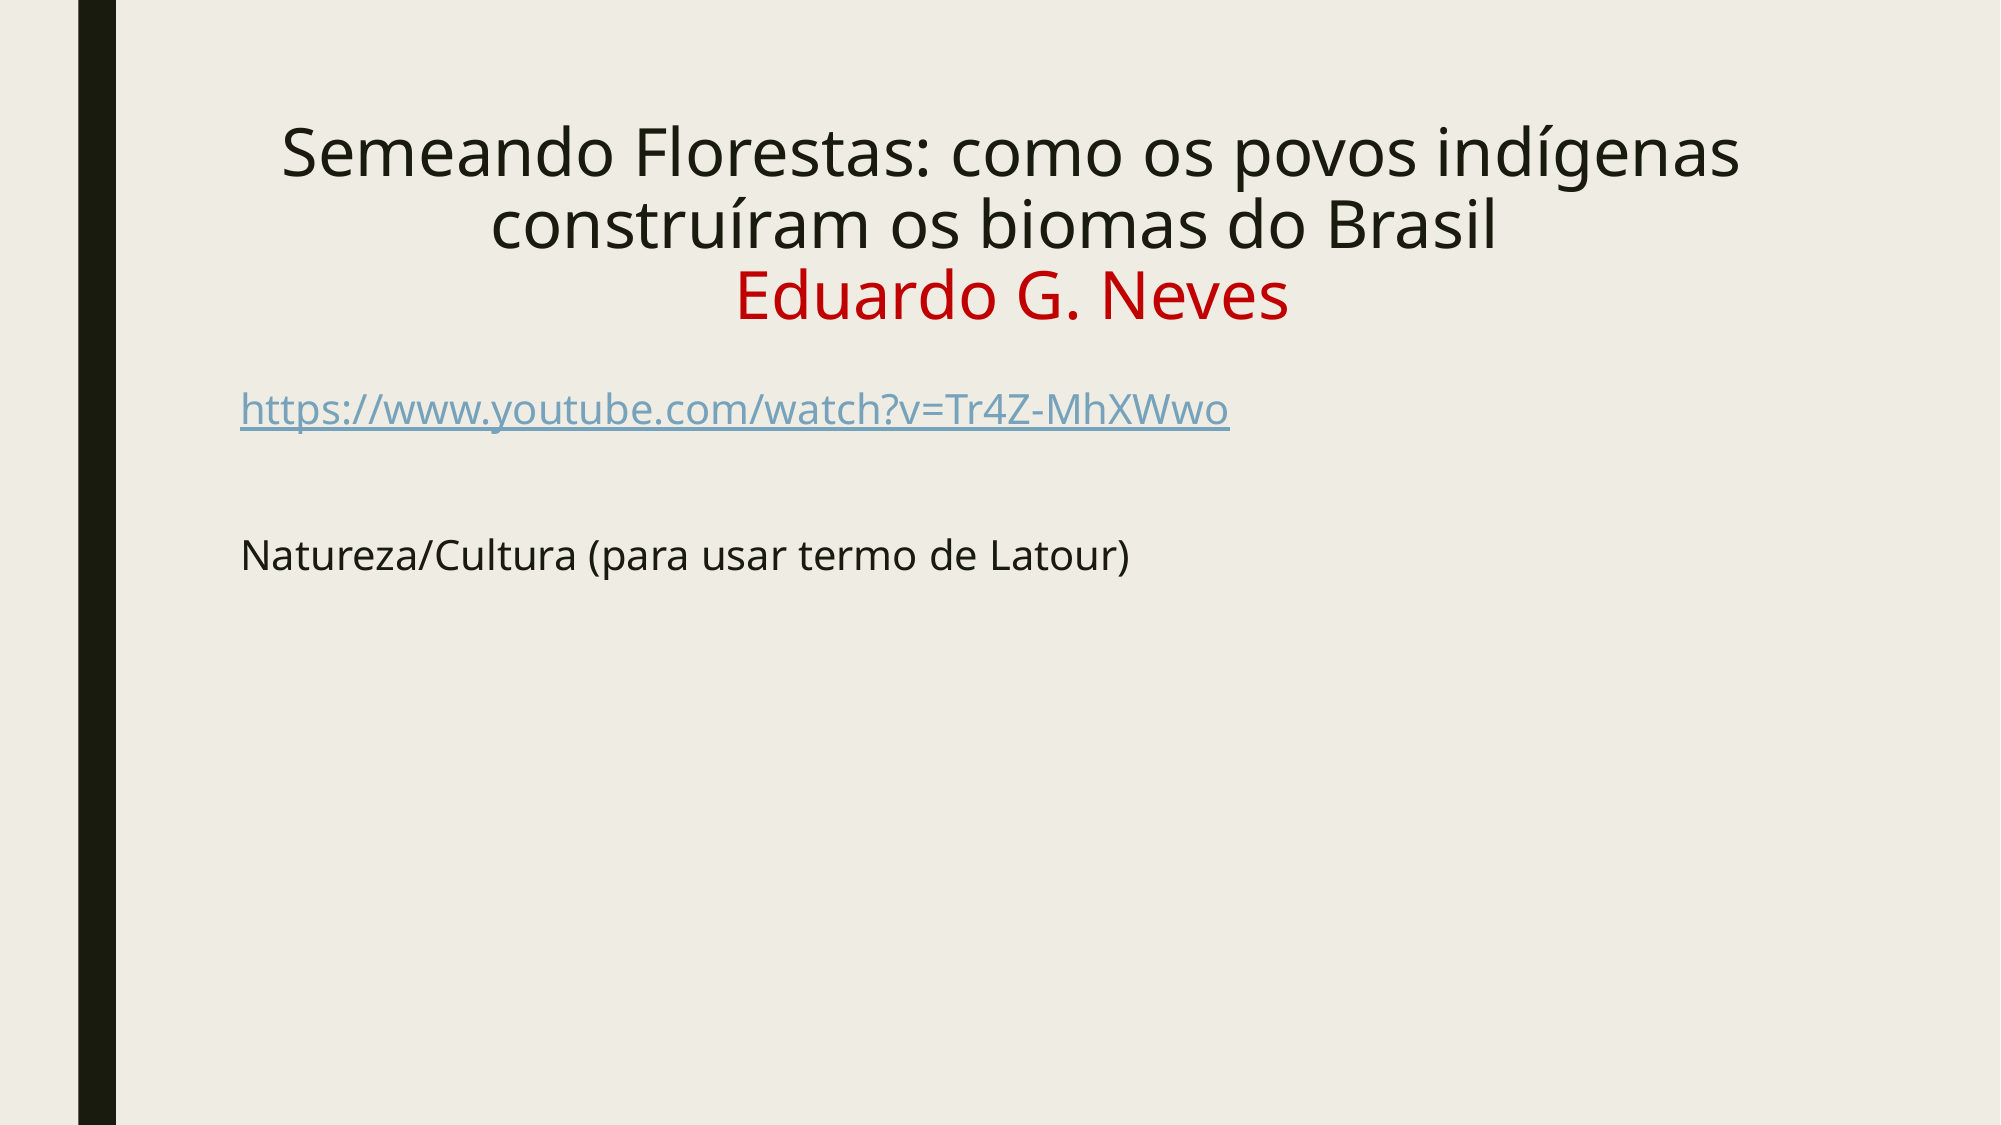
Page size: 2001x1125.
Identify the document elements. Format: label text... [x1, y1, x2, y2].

list https://www.youtube.com/watch?v=Tr4Z-MhXWwo Natureza/Cultura (para usar termo de Latour) [225, 375, 1800, 963]
title Semeando Florestas: como os povos indígenas construíram os biomas do Brasil Eduardo G. Neves [225, 112, 1800, 357]
